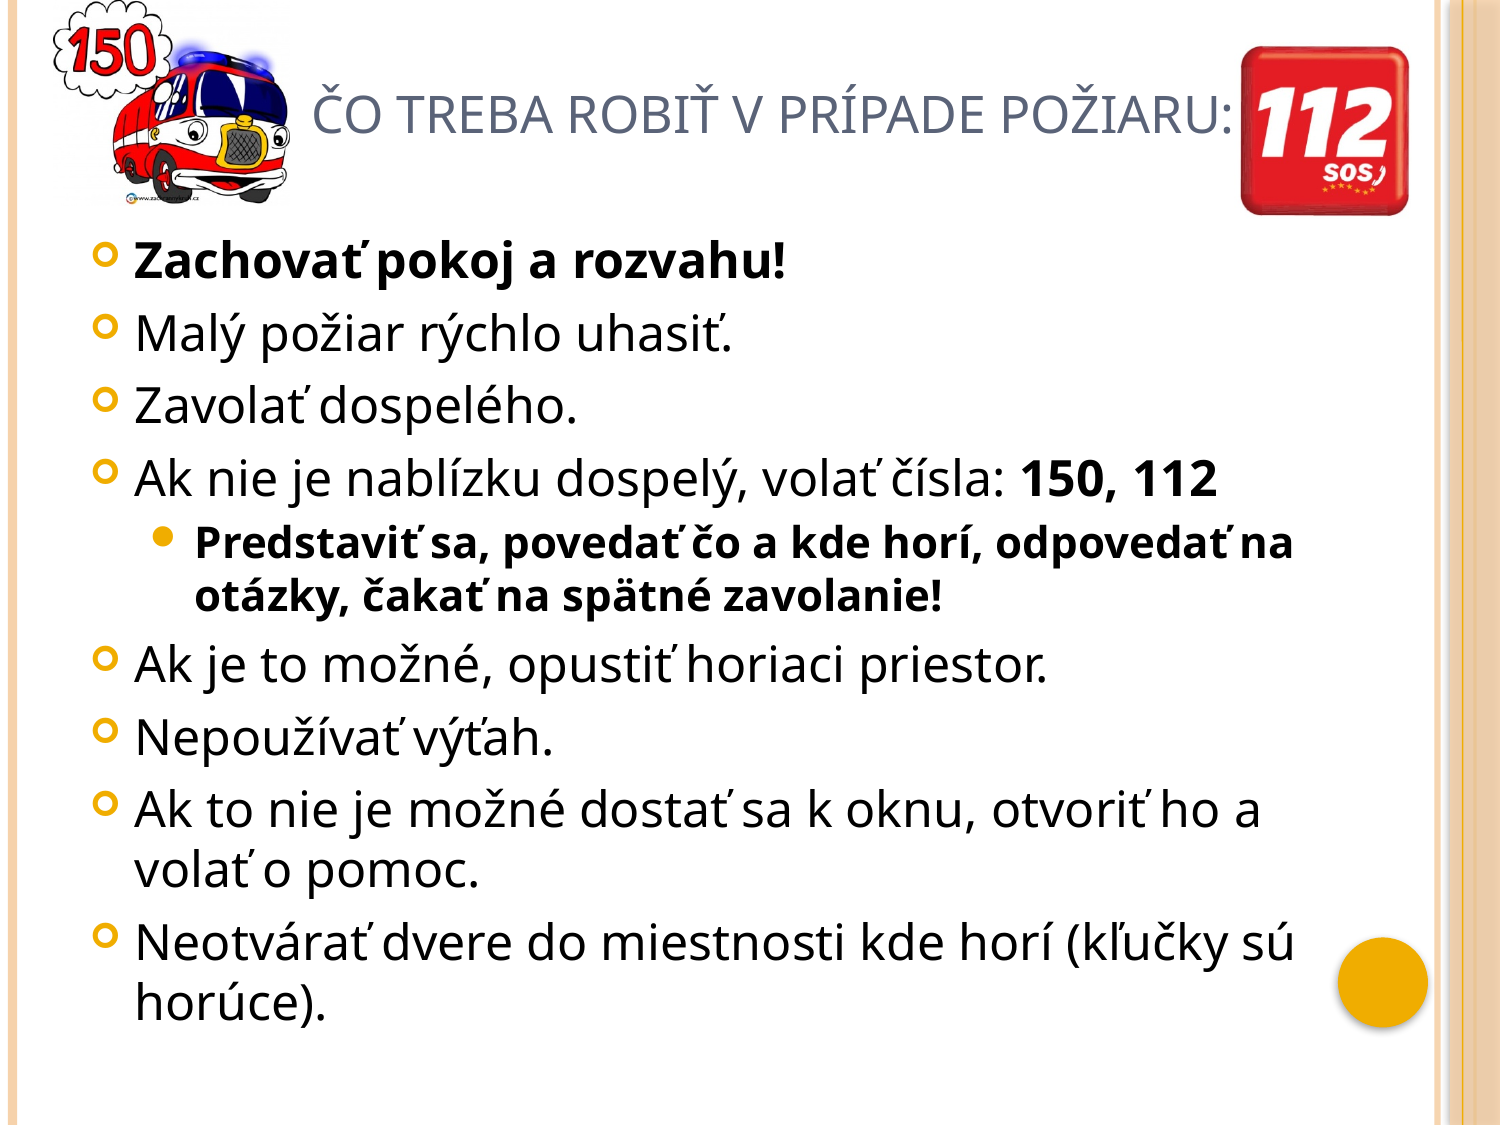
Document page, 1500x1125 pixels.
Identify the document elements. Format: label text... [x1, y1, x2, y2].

title Čo treba robiť v prípade požiaru: [296, 30, 1270, 149]
picture [52, 0, 290, 206]
picture [1233, 42, 1412, 219]
list Zachovať pokoj a rozvahu! Malý požiar rýchlo uhasiť. Zavolať dospelého. Ak nie je nablízku dospelý, volať čísla: 150, 112 Predstaviť sa, povedať čo a kde horí, odpovedať na otázky, čakať na spätné zavolanie! Ak je to možné, opustiť horiaci priestor. Nepoužívať výťah. Ak to nie je možné dostať sa k oknu, otvoriť ho a volať o pomoc. Neotvárať dvere do miestnosti kde horí (kľučky sú horúce). [75, 149, 1353, 1062]
